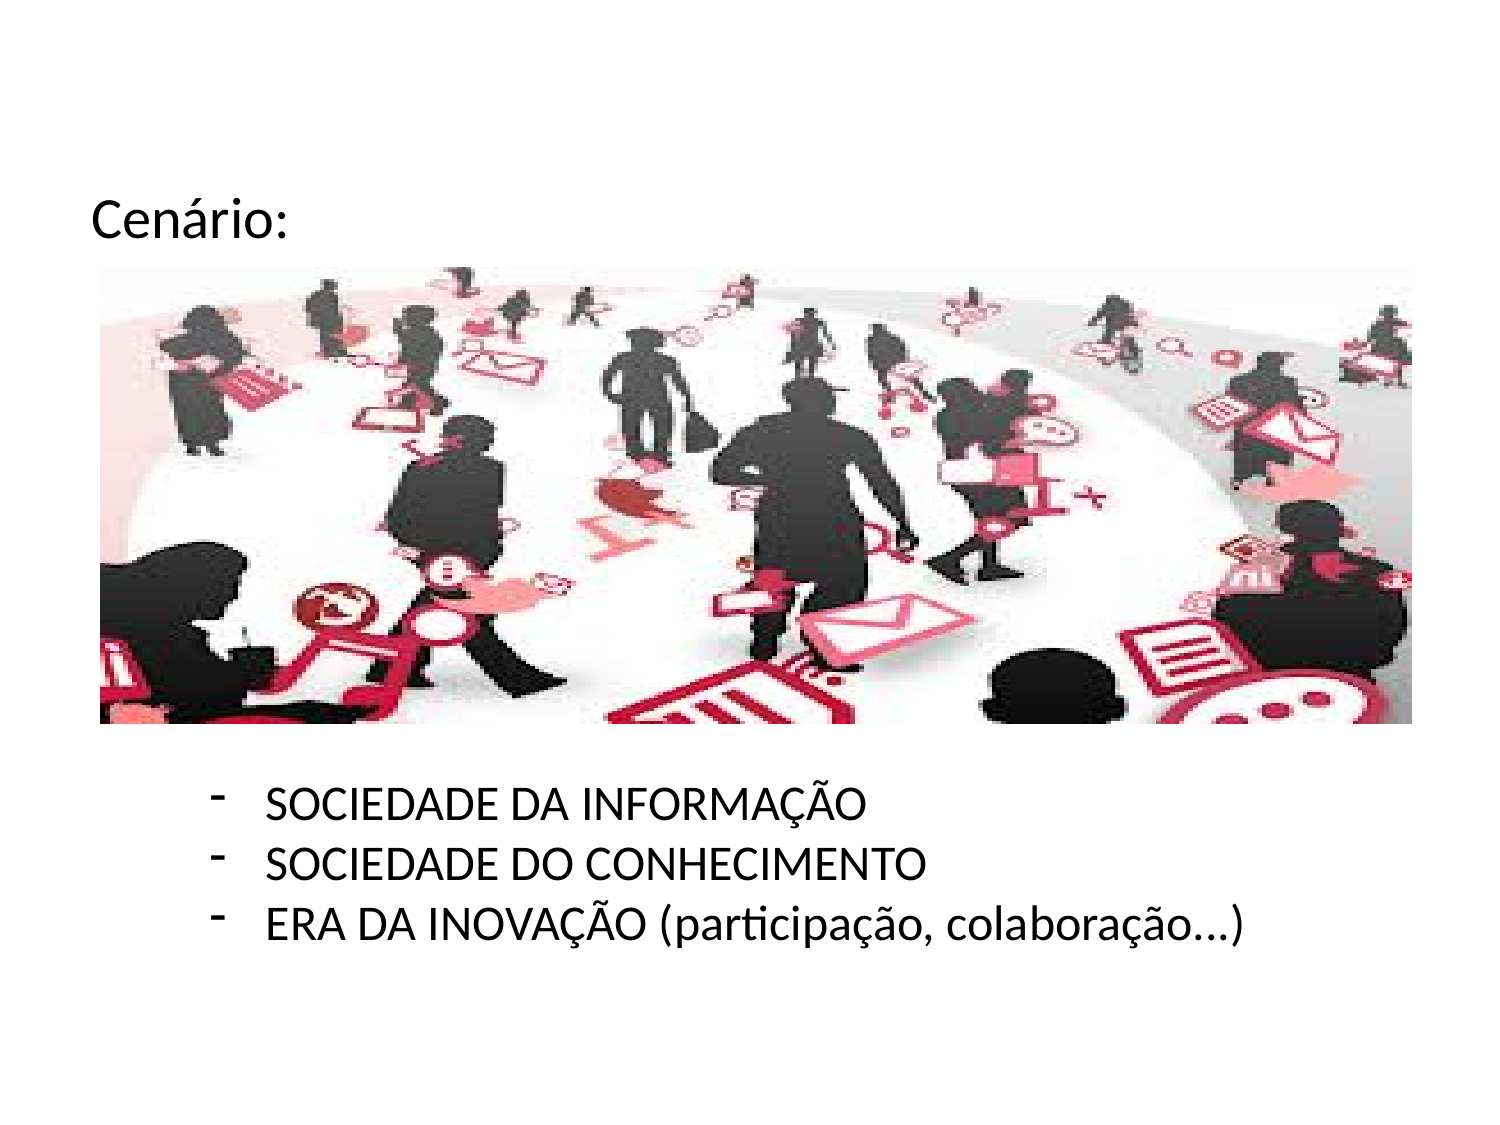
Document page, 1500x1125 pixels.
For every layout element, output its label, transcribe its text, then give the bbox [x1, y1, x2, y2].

picture [100, 266, 1412, 725]
text_box SOCIEDADE DA INFORMAÇÃO SOCIEDADE DO CONHECIMENTO ERA DA INOVAÇÃO (participação, colaboração...) [194, 763, 1317, 1018]
text_box Cenário: [76, 172, 337, 258]
